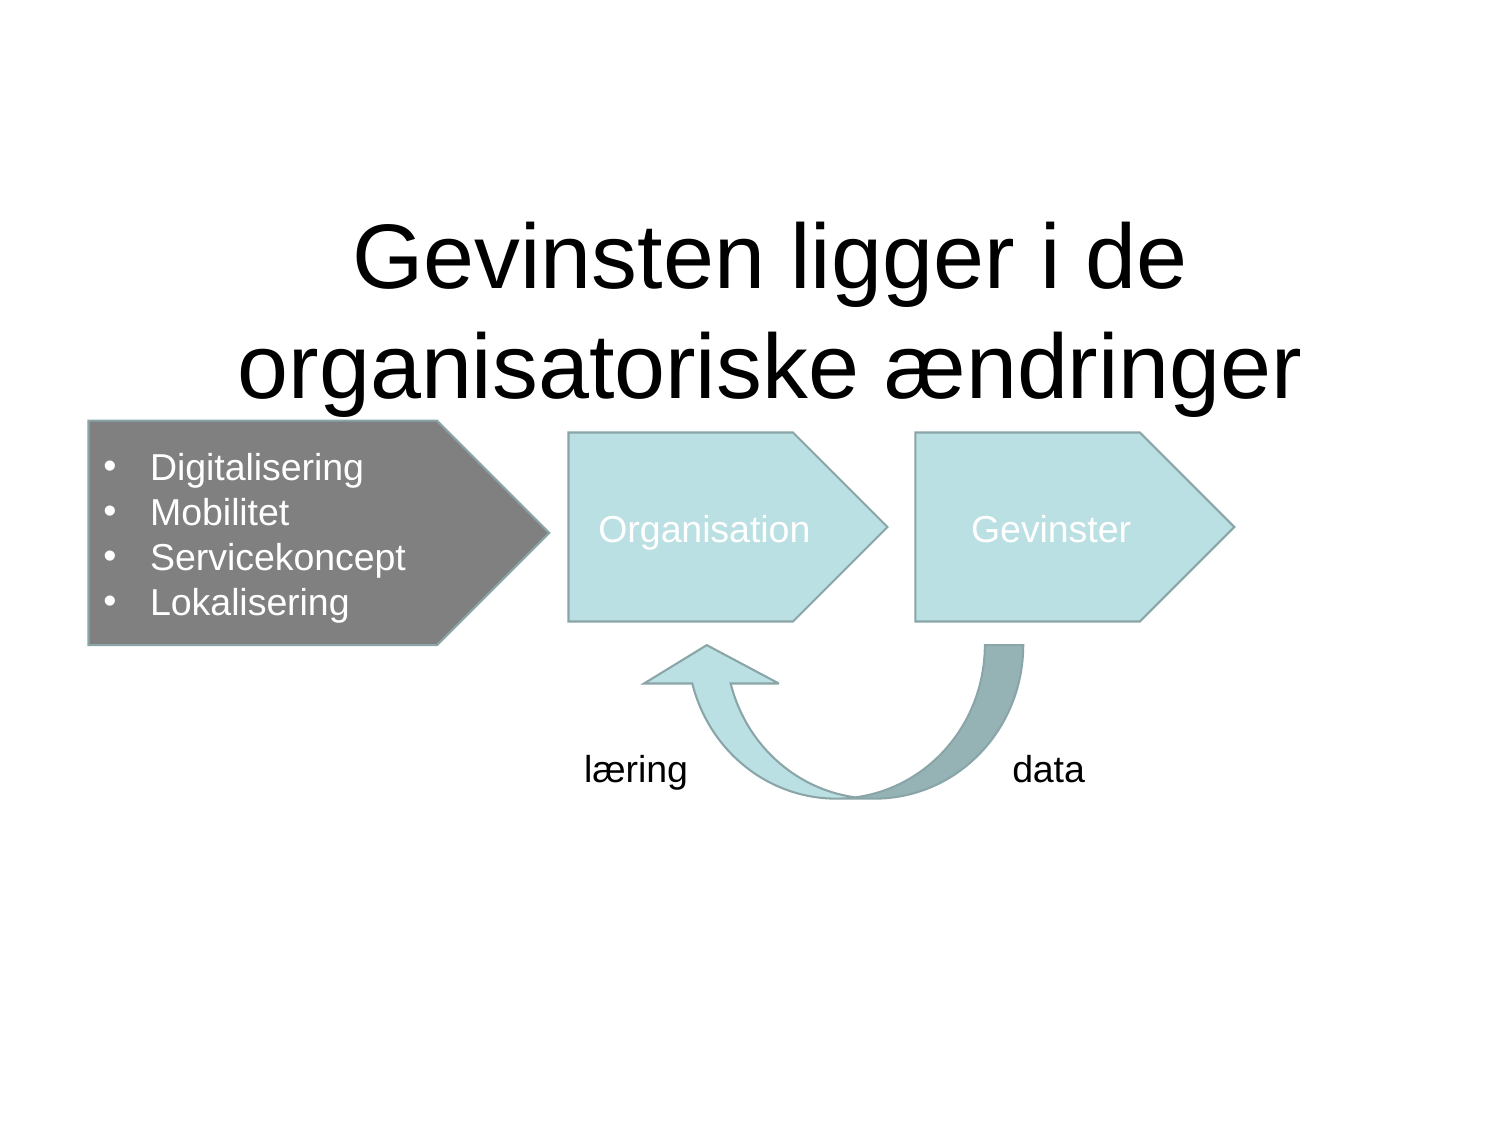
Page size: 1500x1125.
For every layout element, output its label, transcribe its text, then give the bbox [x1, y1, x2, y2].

text_box Organisation [567, 431, 889, 623]
title Gevinsten ligger i de organisatoriske ændringer [95, 241, 1446, 374]
text_box data [997, 737, 1100, 797]
text_box Gevinster [914, 431, 1236, 623]
text_box [640, 643, 1025, 800]
text_box læring [569, 738, 703, 798]
text_box Digitalisering Mobilitet Servicekoncept Lokalisering [87, 419, 551, 647]
